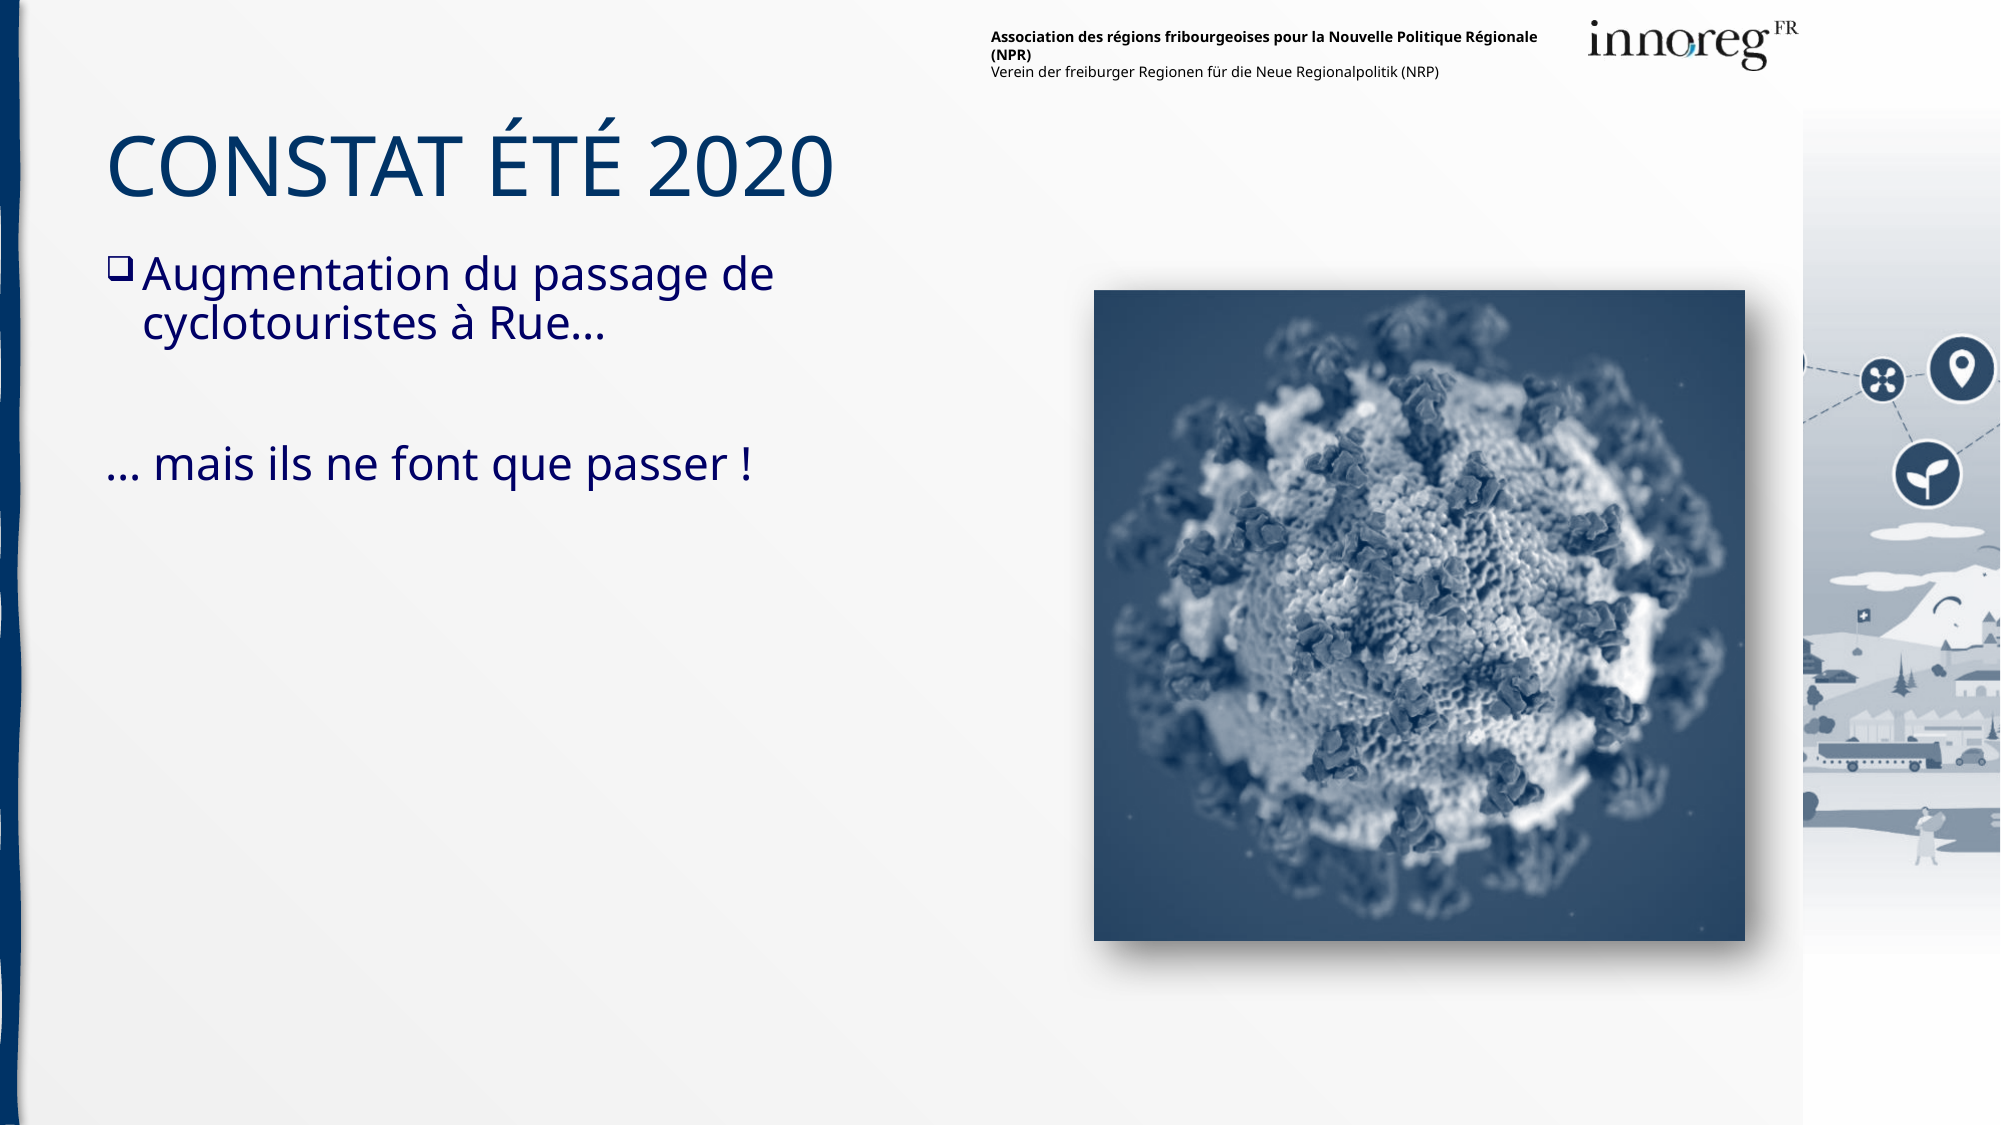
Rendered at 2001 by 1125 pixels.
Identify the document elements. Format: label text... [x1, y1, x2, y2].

title CONSTAT été 2020 [90, 116, 1780, 227]
picture [1588, 20, 1799, 71]
picture [1094, 290, 1745, 941]
list Augmentation du passage de cyclotouristes à Rue… … mais ils ne font que passer ! [90, 243, 1048, 1106]
